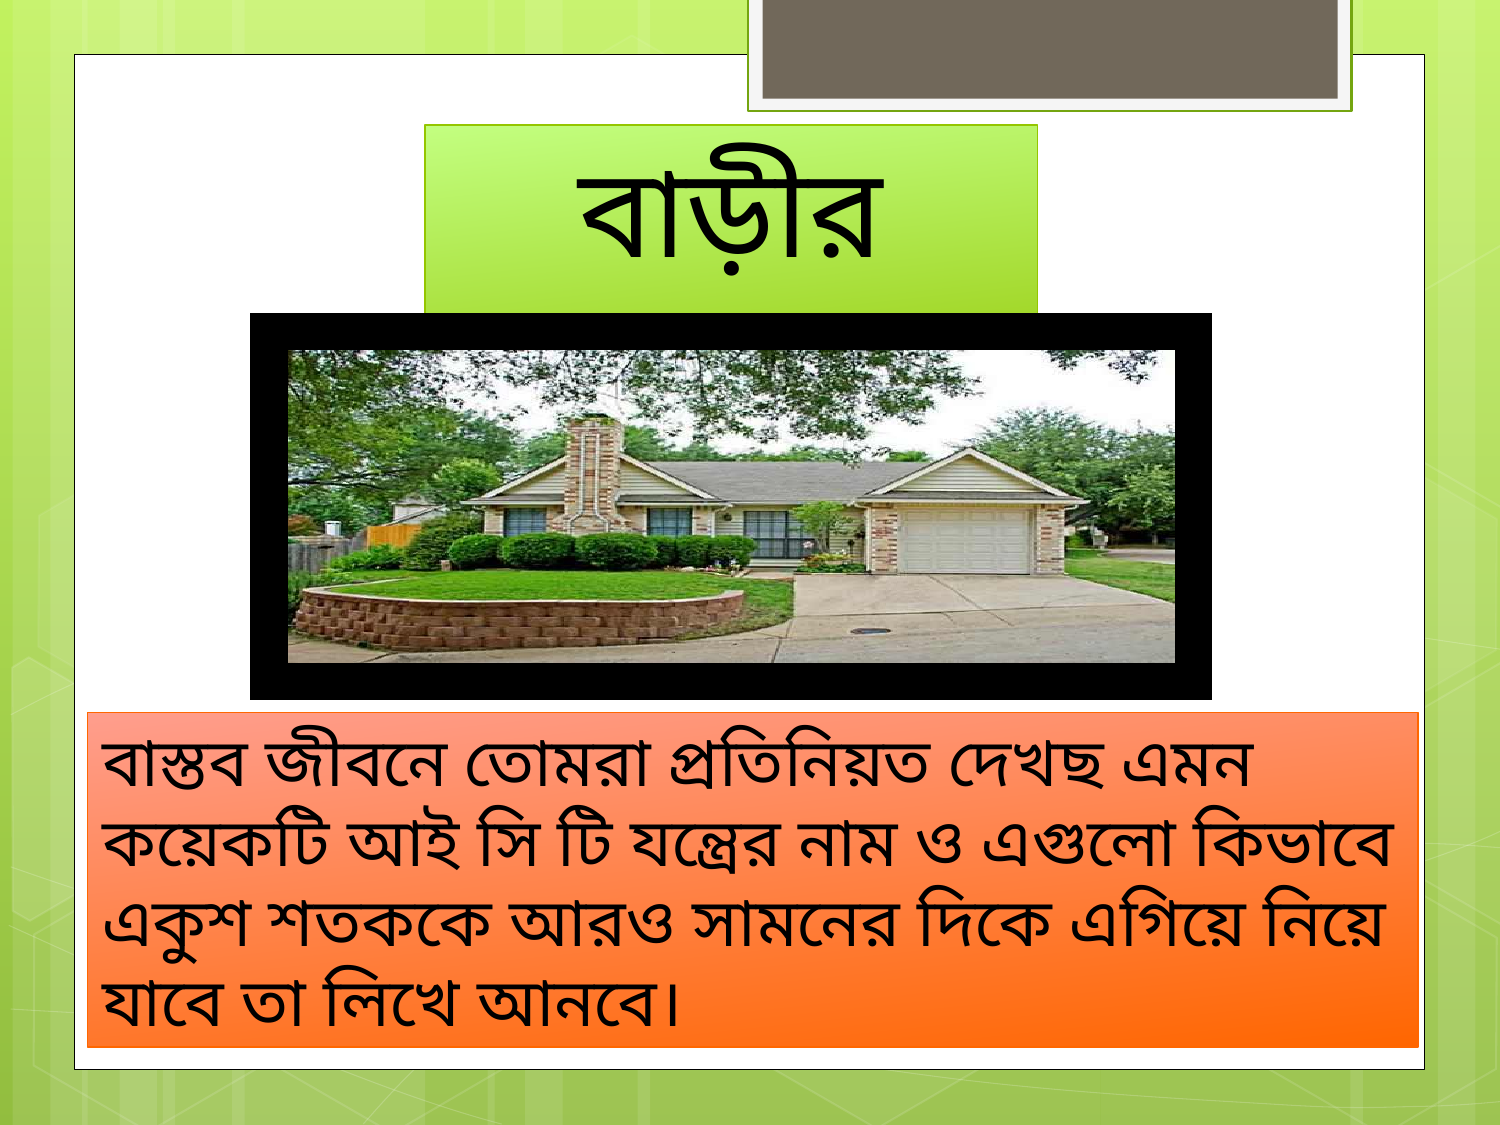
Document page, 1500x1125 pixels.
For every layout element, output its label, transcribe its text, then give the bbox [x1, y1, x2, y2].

text_box বাড়ীর কাজ [424, 124, 1038, 313]
text_box বাস্তব জীবনে তোমরা প্রতিনিয়ত দেখছ এমন কয়েকটি আই সি টি যন্ত্রের নাম ও এগুলো কিভাবে একুশ শতককে আরও সামনের দিকে এগিয়ে নিয়ে যাবে তা লিখে আনবে। [87, 712, 1419, 1048]
picture [287, 349, 1176, 663]
